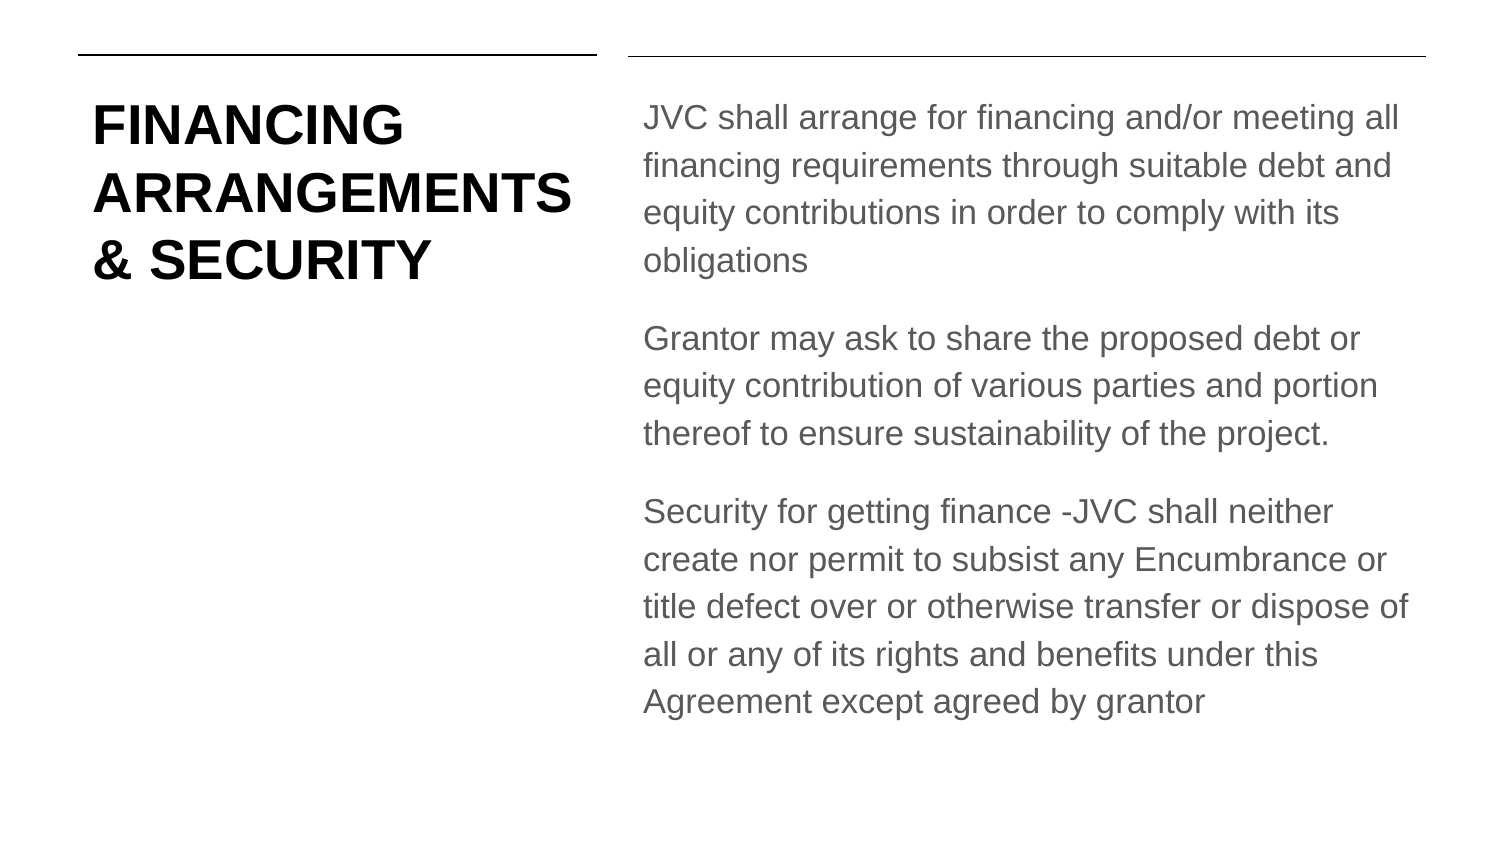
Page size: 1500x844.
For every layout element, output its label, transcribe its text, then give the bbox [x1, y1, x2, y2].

list JVC shall arrange for financing and/or meeting all financing requirements through suitable debt and equity contributions in order to comply with its obligations Grantor may ask to share the proposed debt or equity contribution of various parties and portion thereof to ensure sustainability of the project. Security for getting finance -JVC shall neither create nor permit to subsist any Encumbrance or title defect over or otherwise transfer or dispose of all or any of its rights and benefits under this Agreement except agreed by grantor [628, 73, 1426, 749]
title FINANCING ARRANGEMENTS & SECURITY [77, 73, 597, 413]
